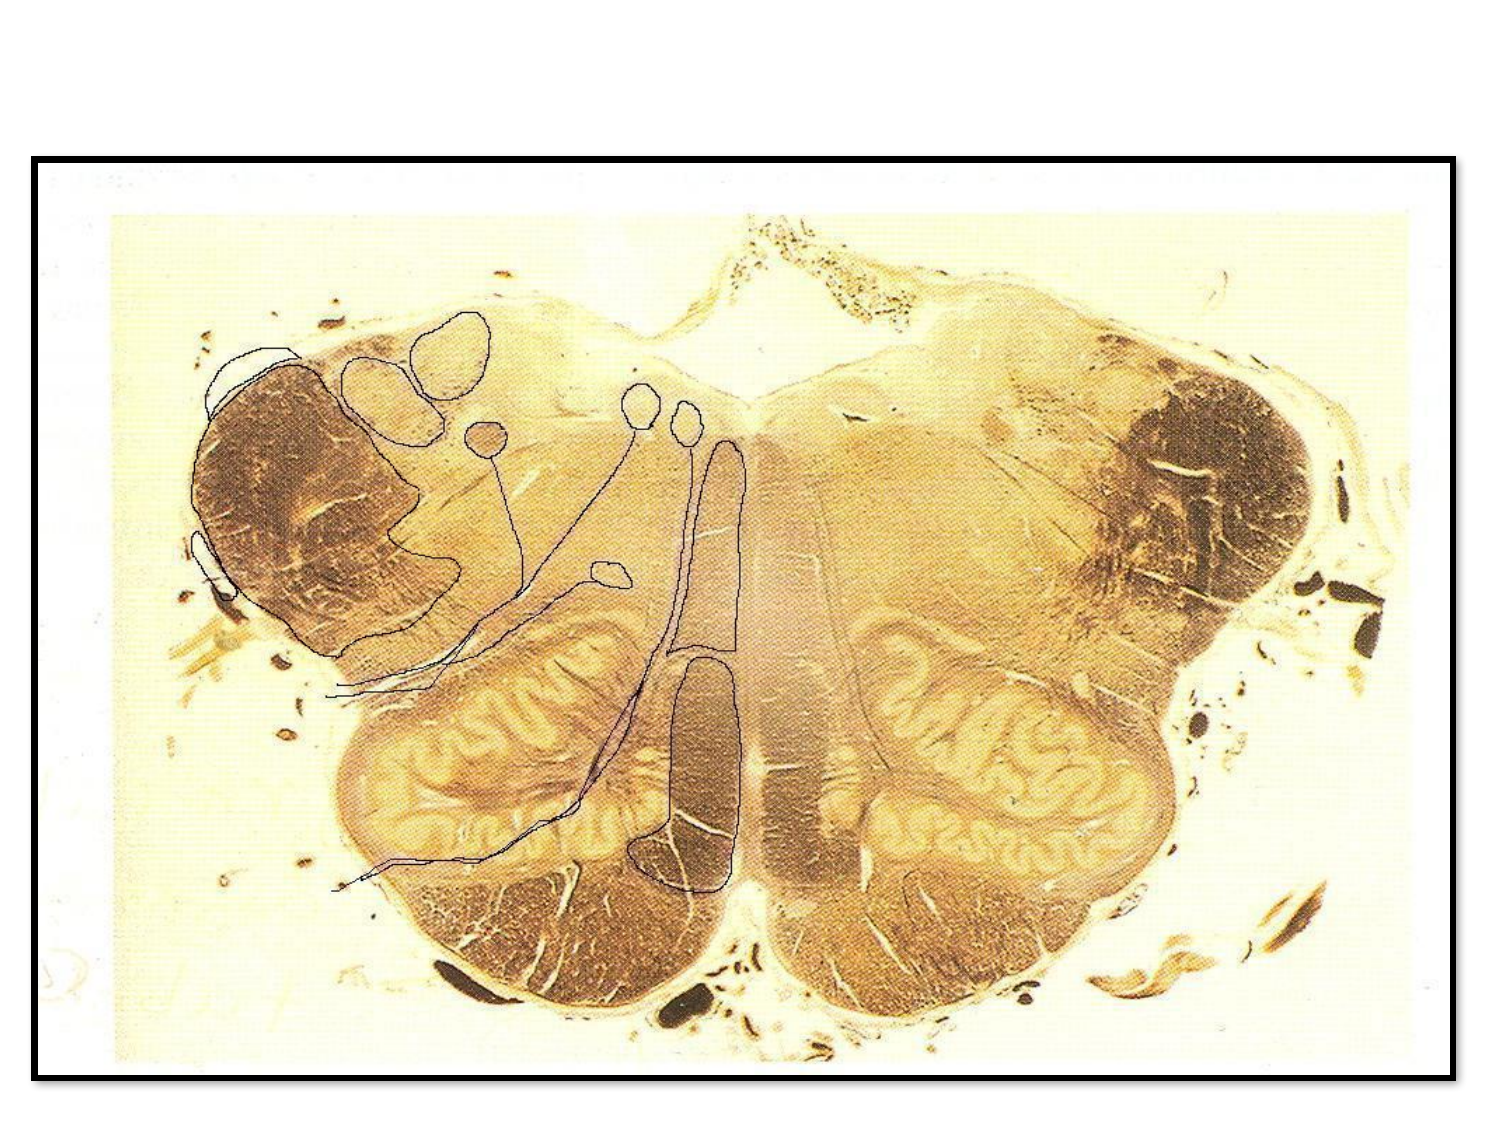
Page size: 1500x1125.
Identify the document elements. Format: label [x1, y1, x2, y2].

picture [37, 162, 1451, 1076]
